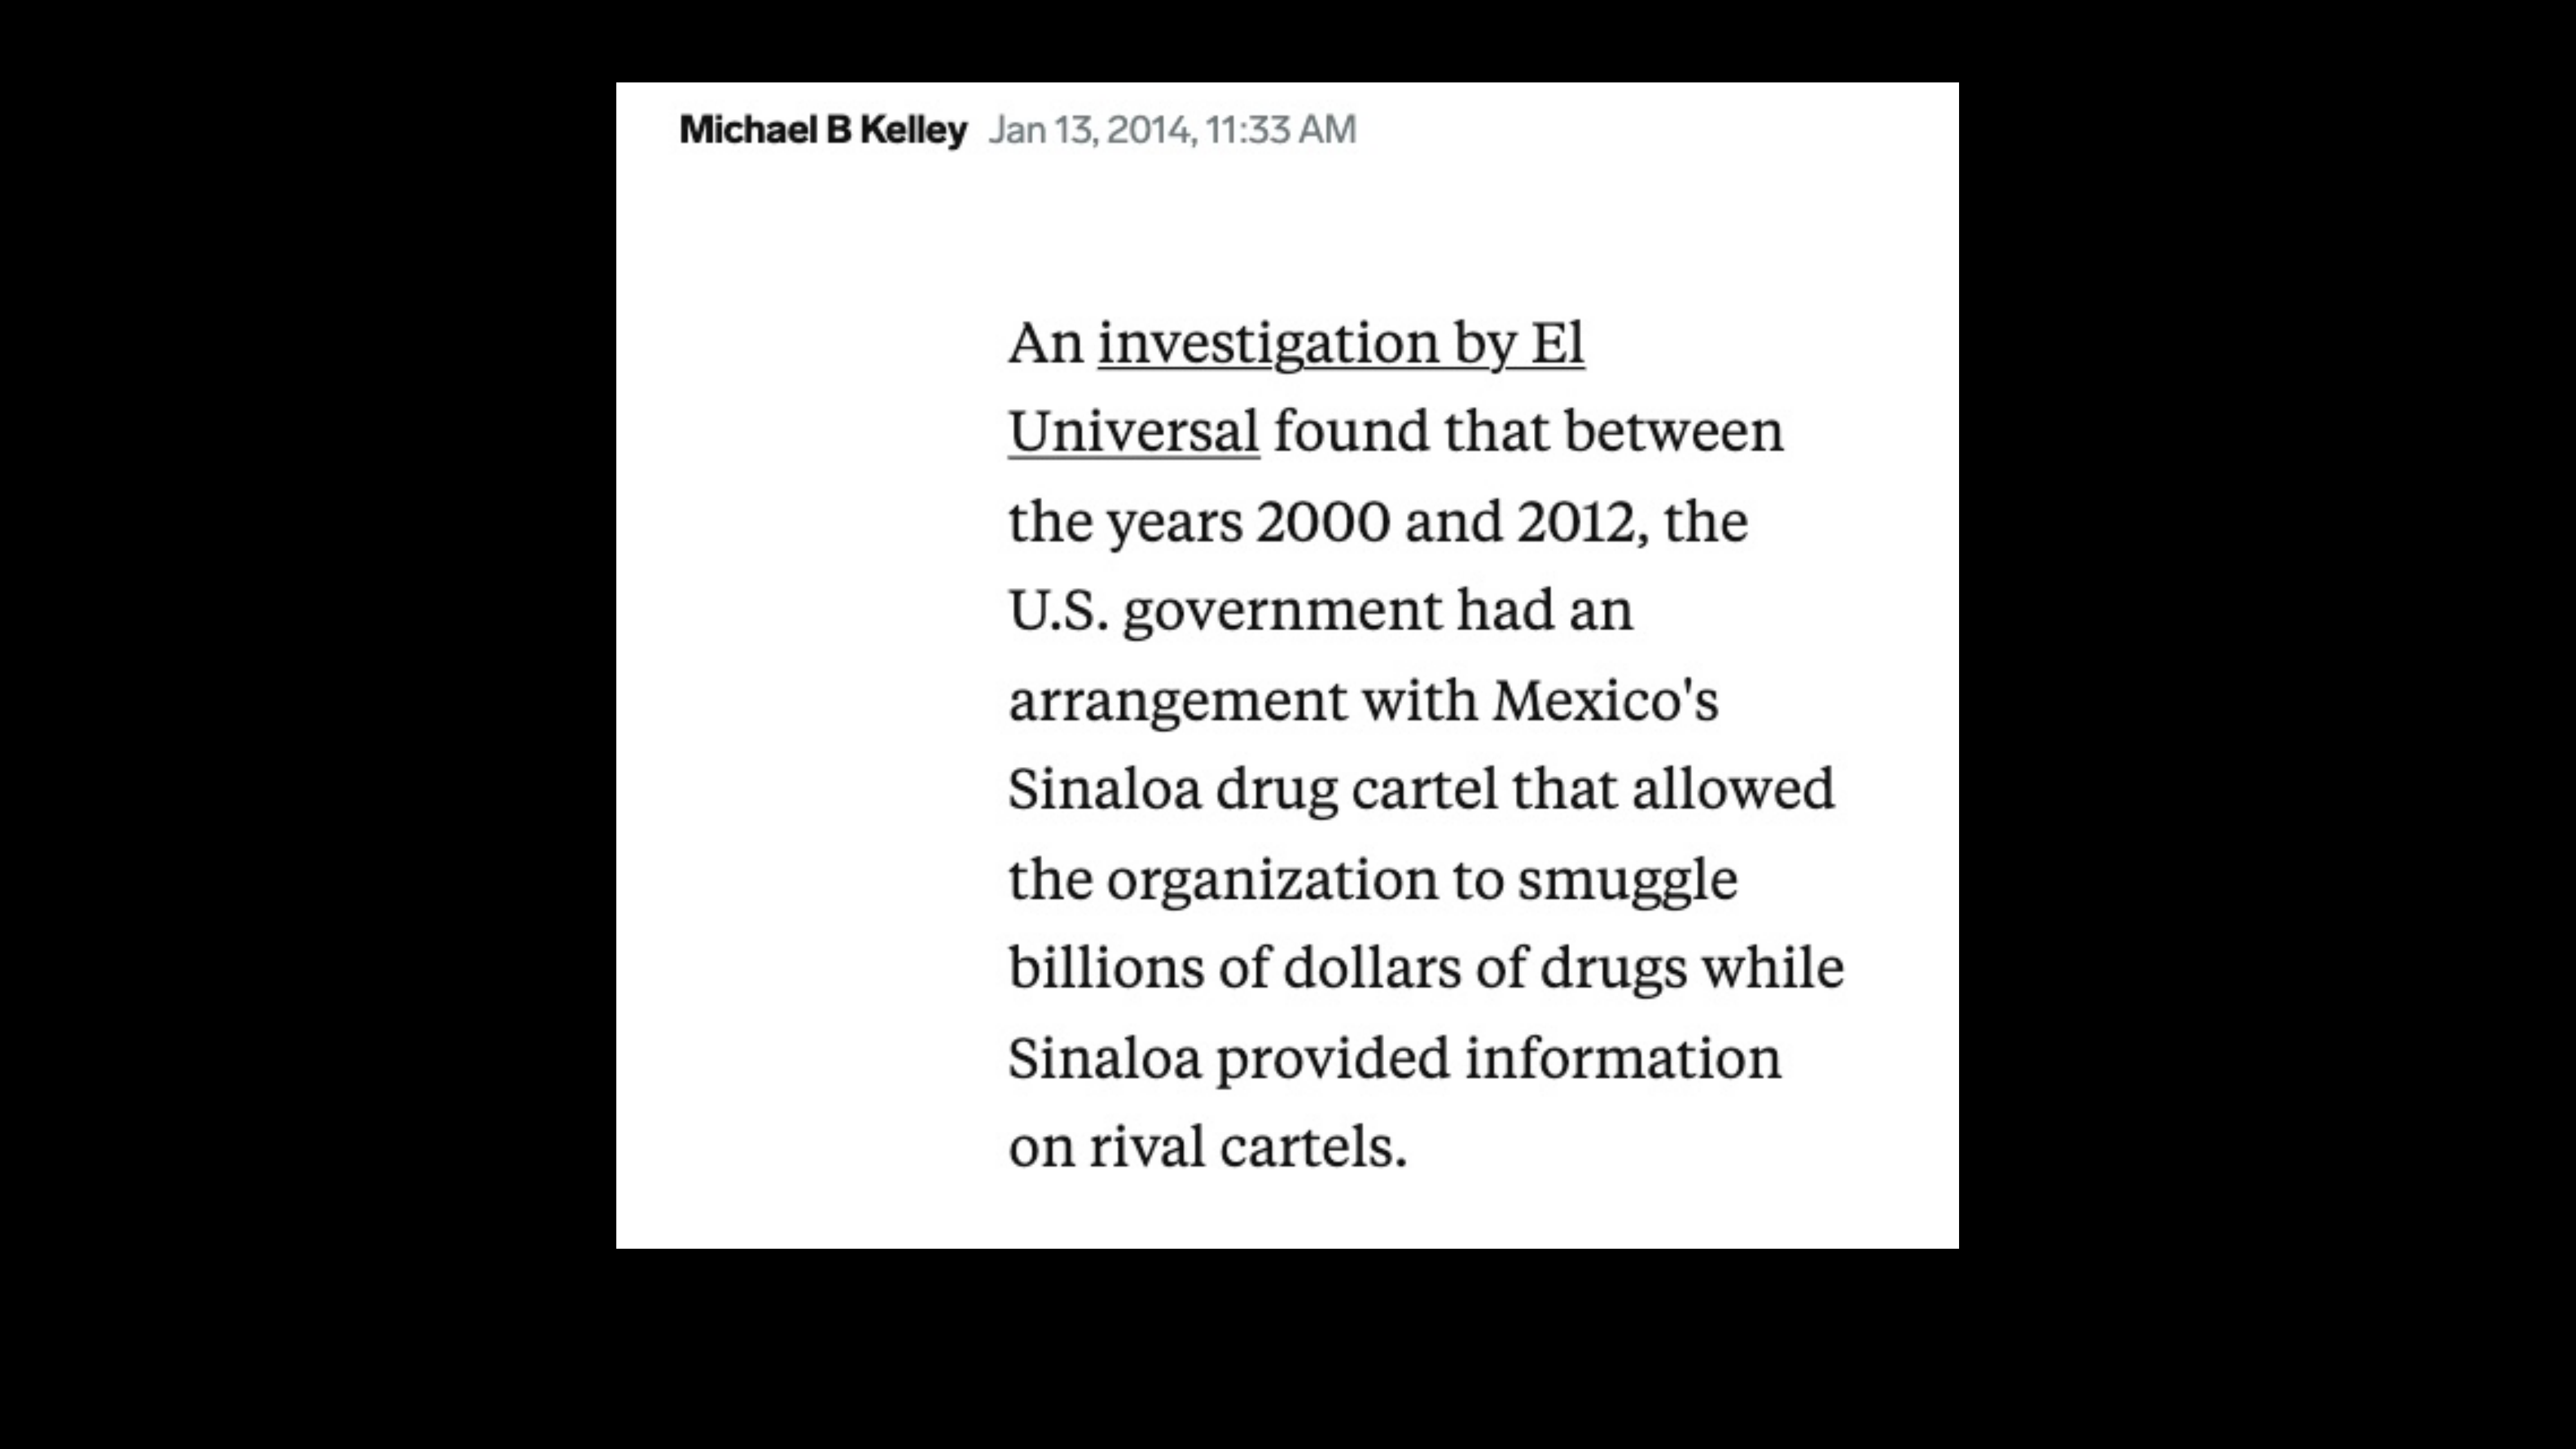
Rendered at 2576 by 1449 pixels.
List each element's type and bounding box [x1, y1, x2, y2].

picture [616, 82, 1960, 1249]
